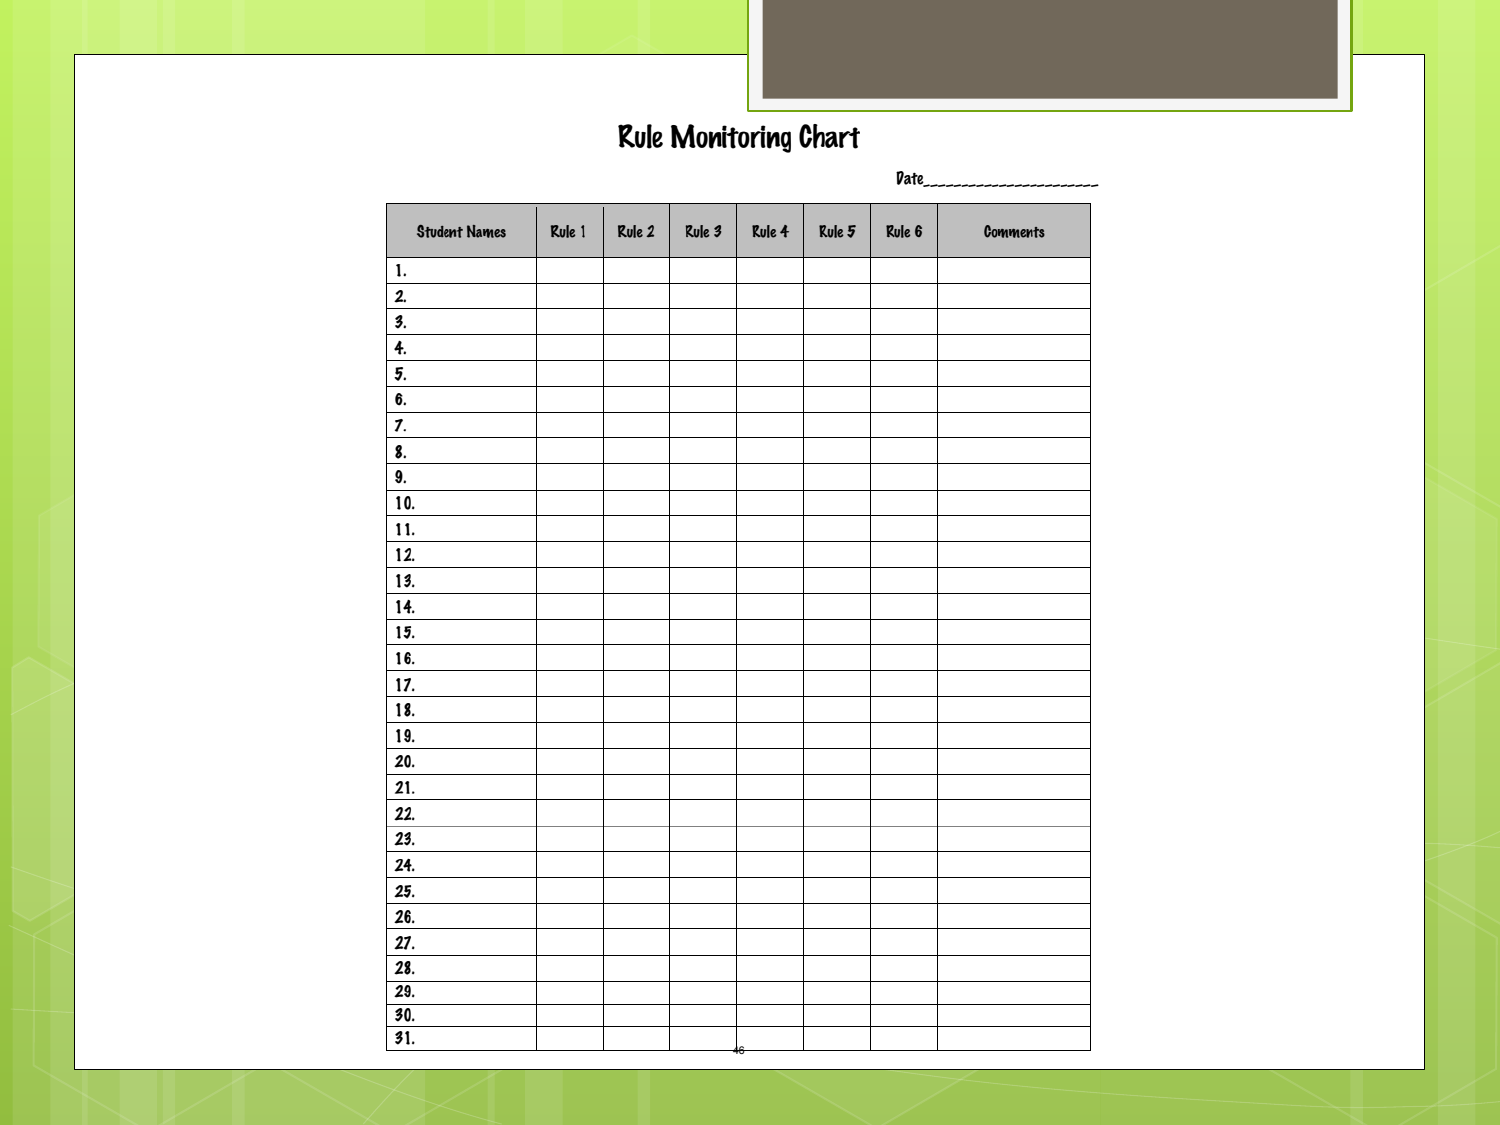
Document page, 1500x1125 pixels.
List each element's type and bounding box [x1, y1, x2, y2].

list [0, 66, 1500, 1090]
